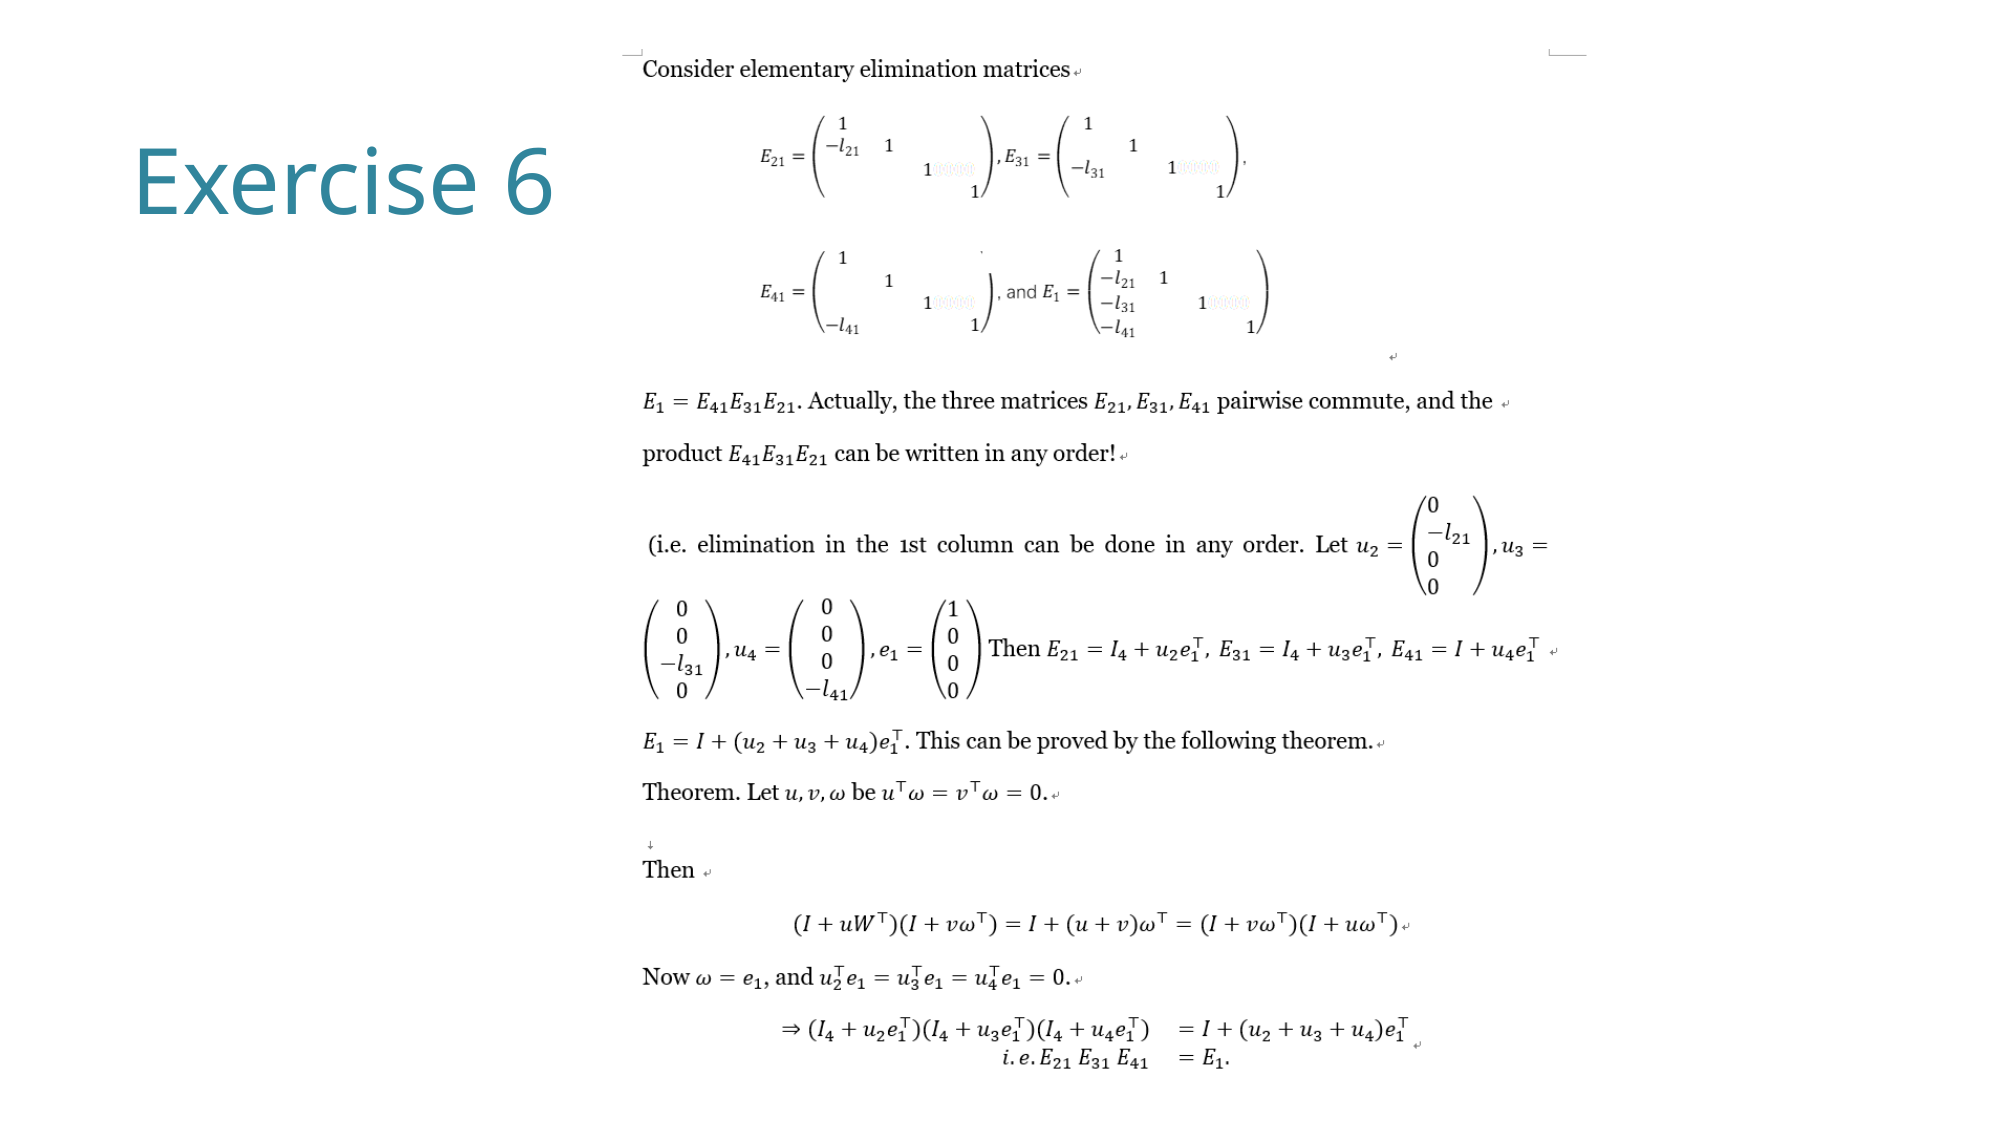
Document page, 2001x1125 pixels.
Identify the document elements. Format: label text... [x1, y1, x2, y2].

text_box Exercise 6 [116, 115, 572, 241]
picture [622, 49, 1594, 1076]
